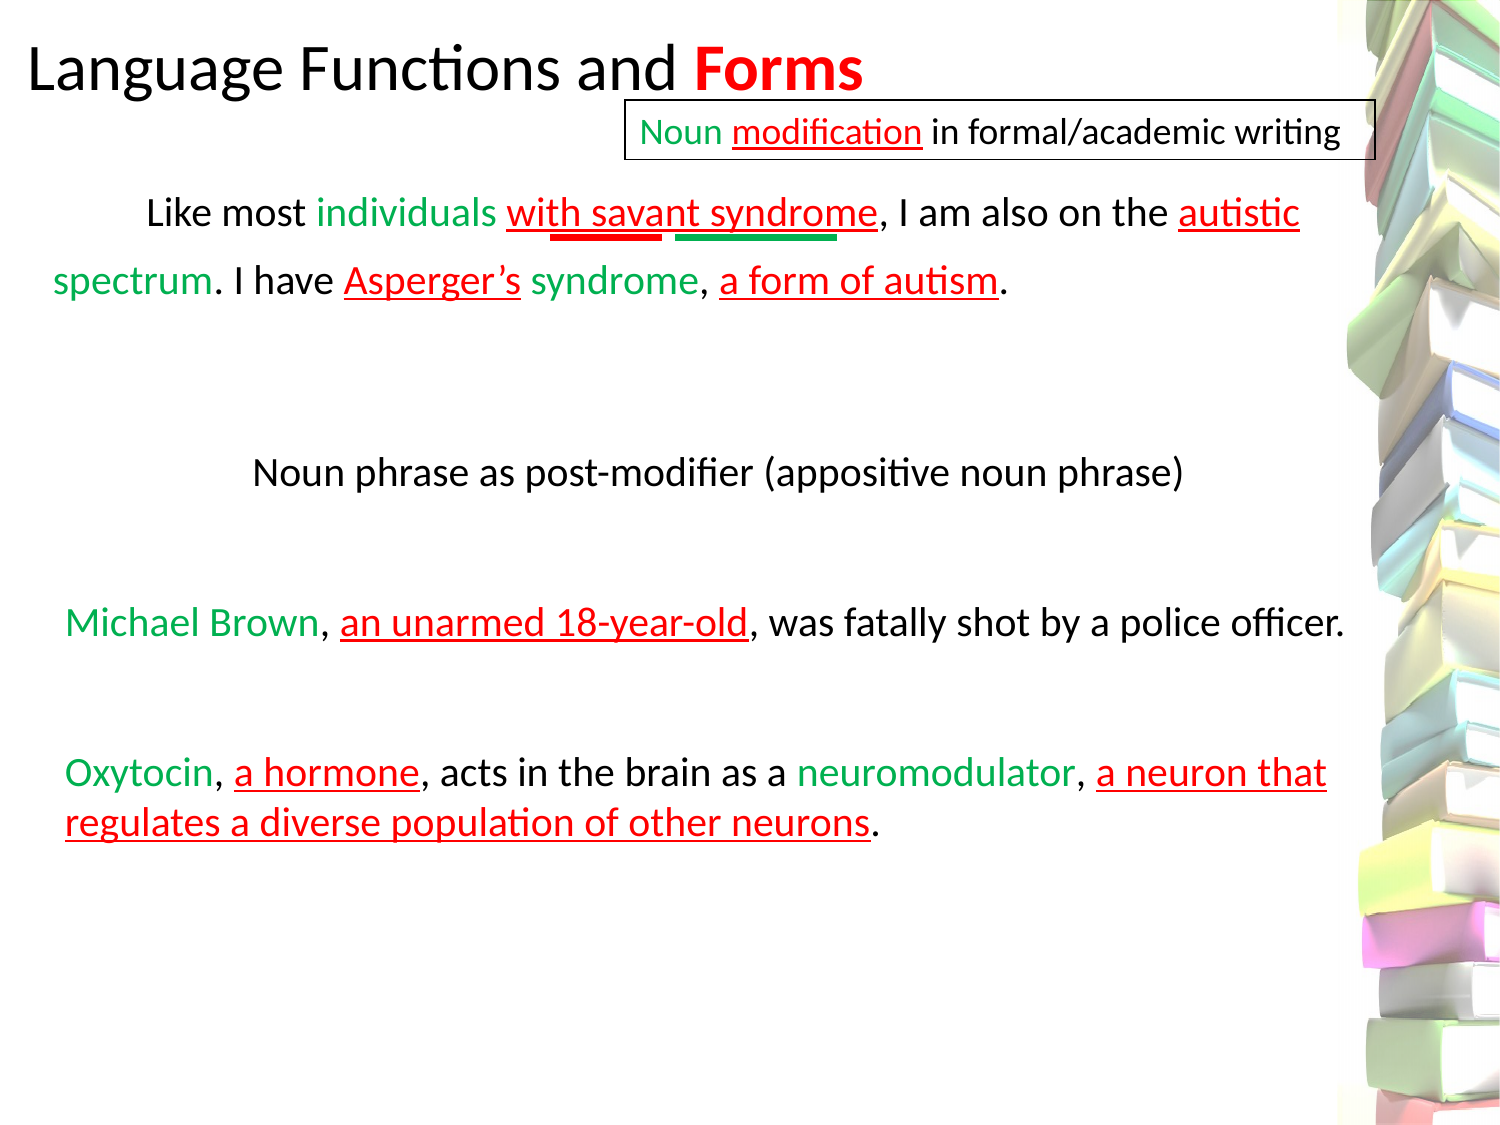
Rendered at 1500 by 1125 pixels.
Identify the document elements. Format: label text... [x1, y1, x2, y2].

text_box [1337, 0, 1500, 1125]
text_box Language Functions and Forms [12, 16, 1332, 112]
text_box Like most individuals with savant syndrome, I am also on the autistic spectrum. I have Asperger’s syndrome, a form of autism. [0, 162, 1332, 311]
text_box Noun phrase as post-modifier (appositive noun phrase) Michael Brown, an unarmed 18-year-old, was fatally shot by a police officer. Oxytocin, a hormone, acts in the brain as a neuromodulator, a neuron that regulates a diverse population of other neurons. [49, 437, 1332, 853]
text_box Noun modification in formal/academic writing [624, 112, 1332, 160]
